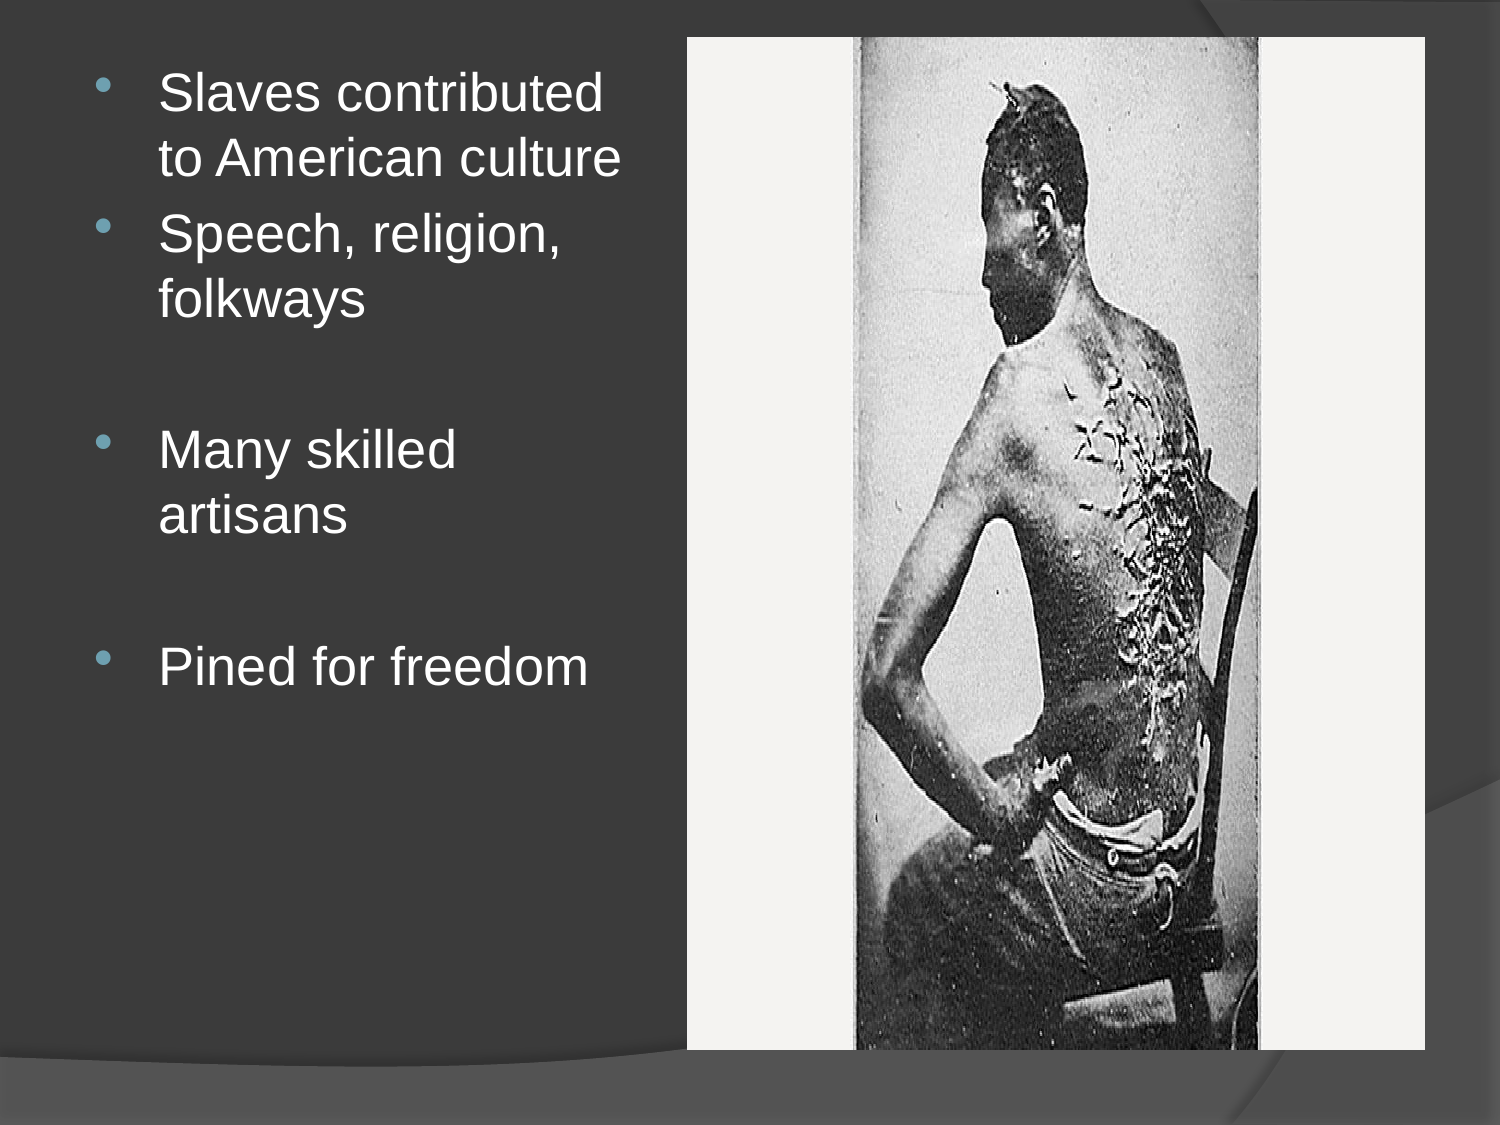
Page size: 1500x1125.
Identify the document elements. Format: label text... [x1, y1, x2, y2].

picture [687, 37, 1426, 1051]
list Slaves contributed to American culture Speech, religion, folkways Many skilled artisans Pined for freedom [74, 49, 676, 1006]
